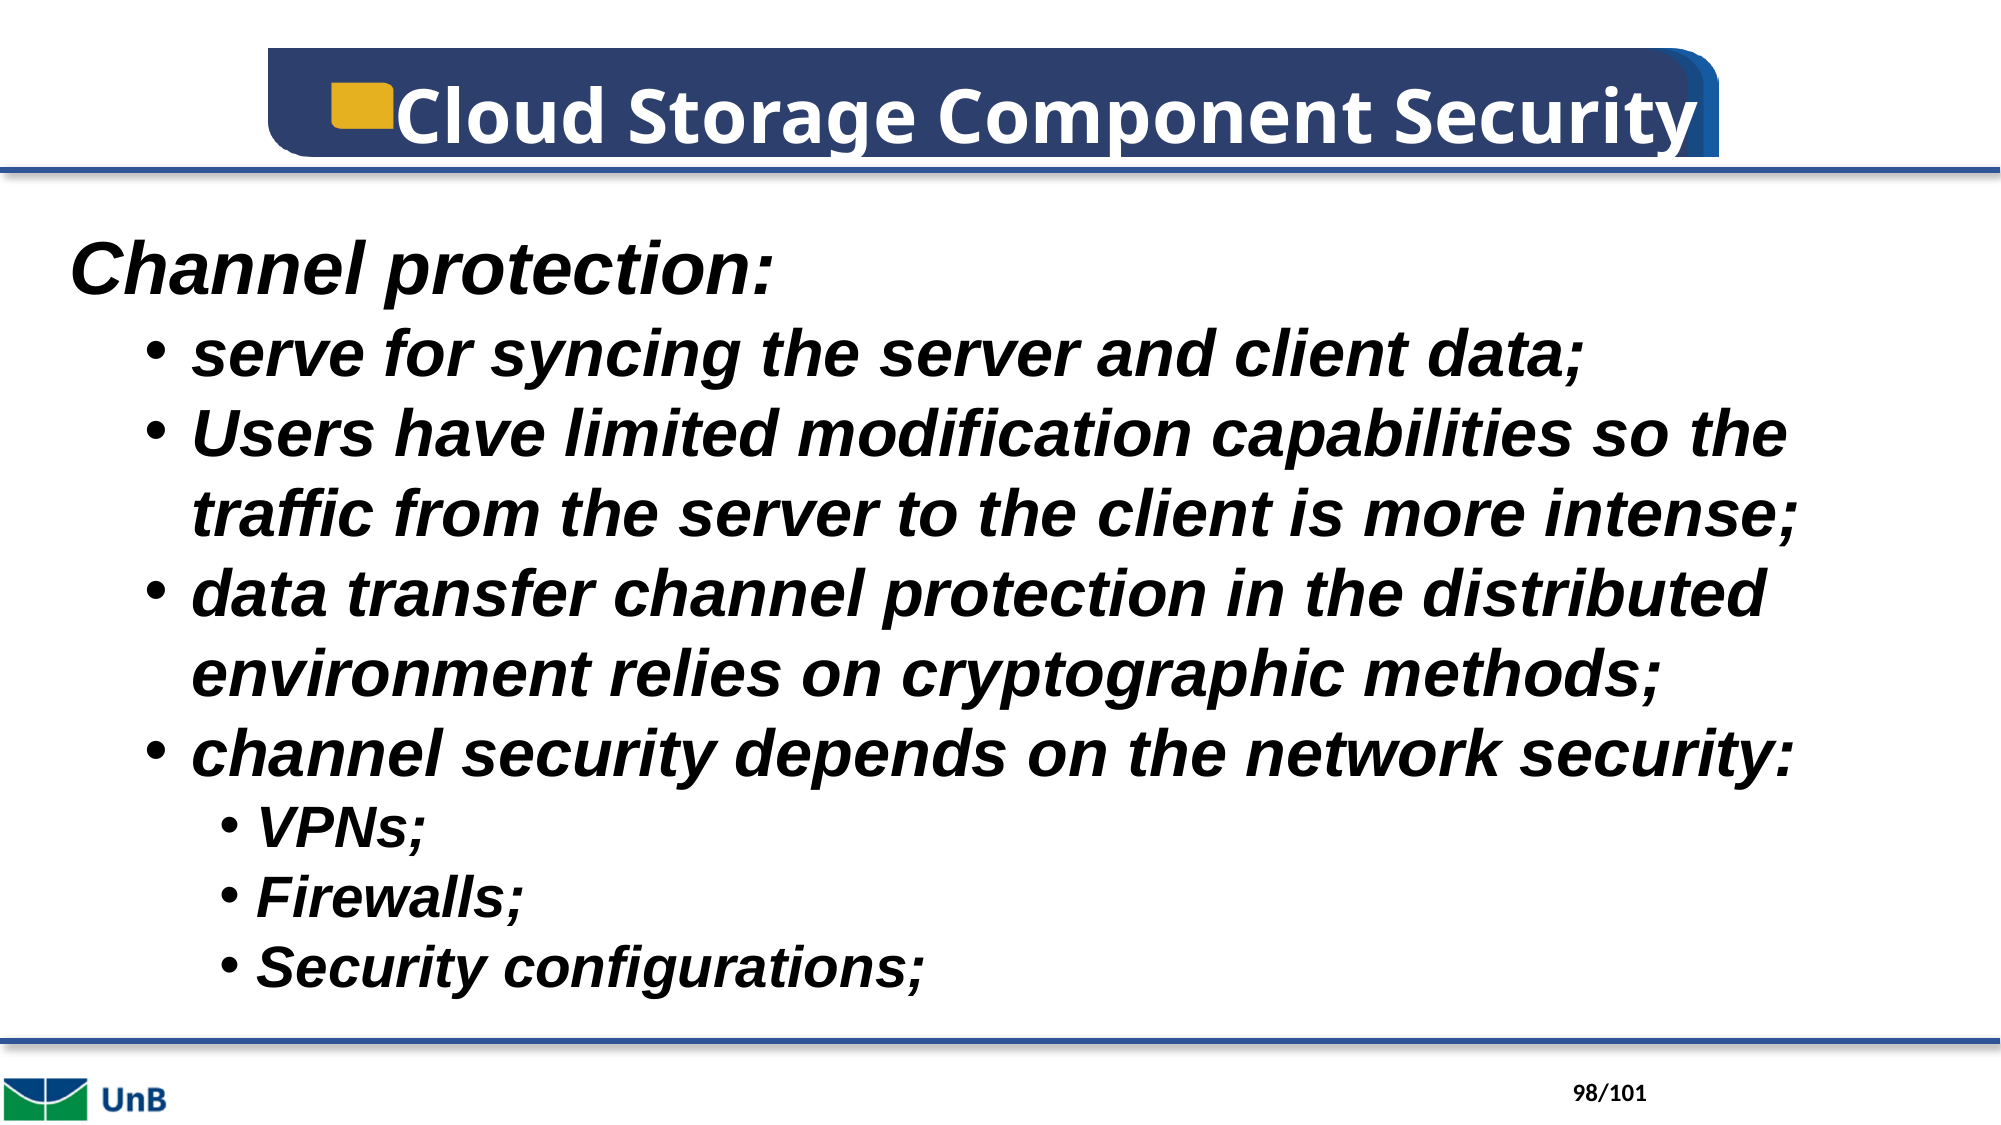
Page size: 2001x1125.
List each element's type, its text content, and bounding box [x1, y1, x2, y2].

picture [0, 1072, 168, 1125]
picture [268, 48, 1719, 157]
text_box Cloud Storage Component Security [198, 42, 1896, 185]
text_box Channel protection: serve for syncing the server and client data; Users have limited modification capabilities so the traffic from the server to the client is more intense; data transfer channel protection in the distributed environment relies on cryptographic methods; channel security depends on the network security: VPNs; Firewalls; Security configurations; [54, 212, 1931, 1071]
